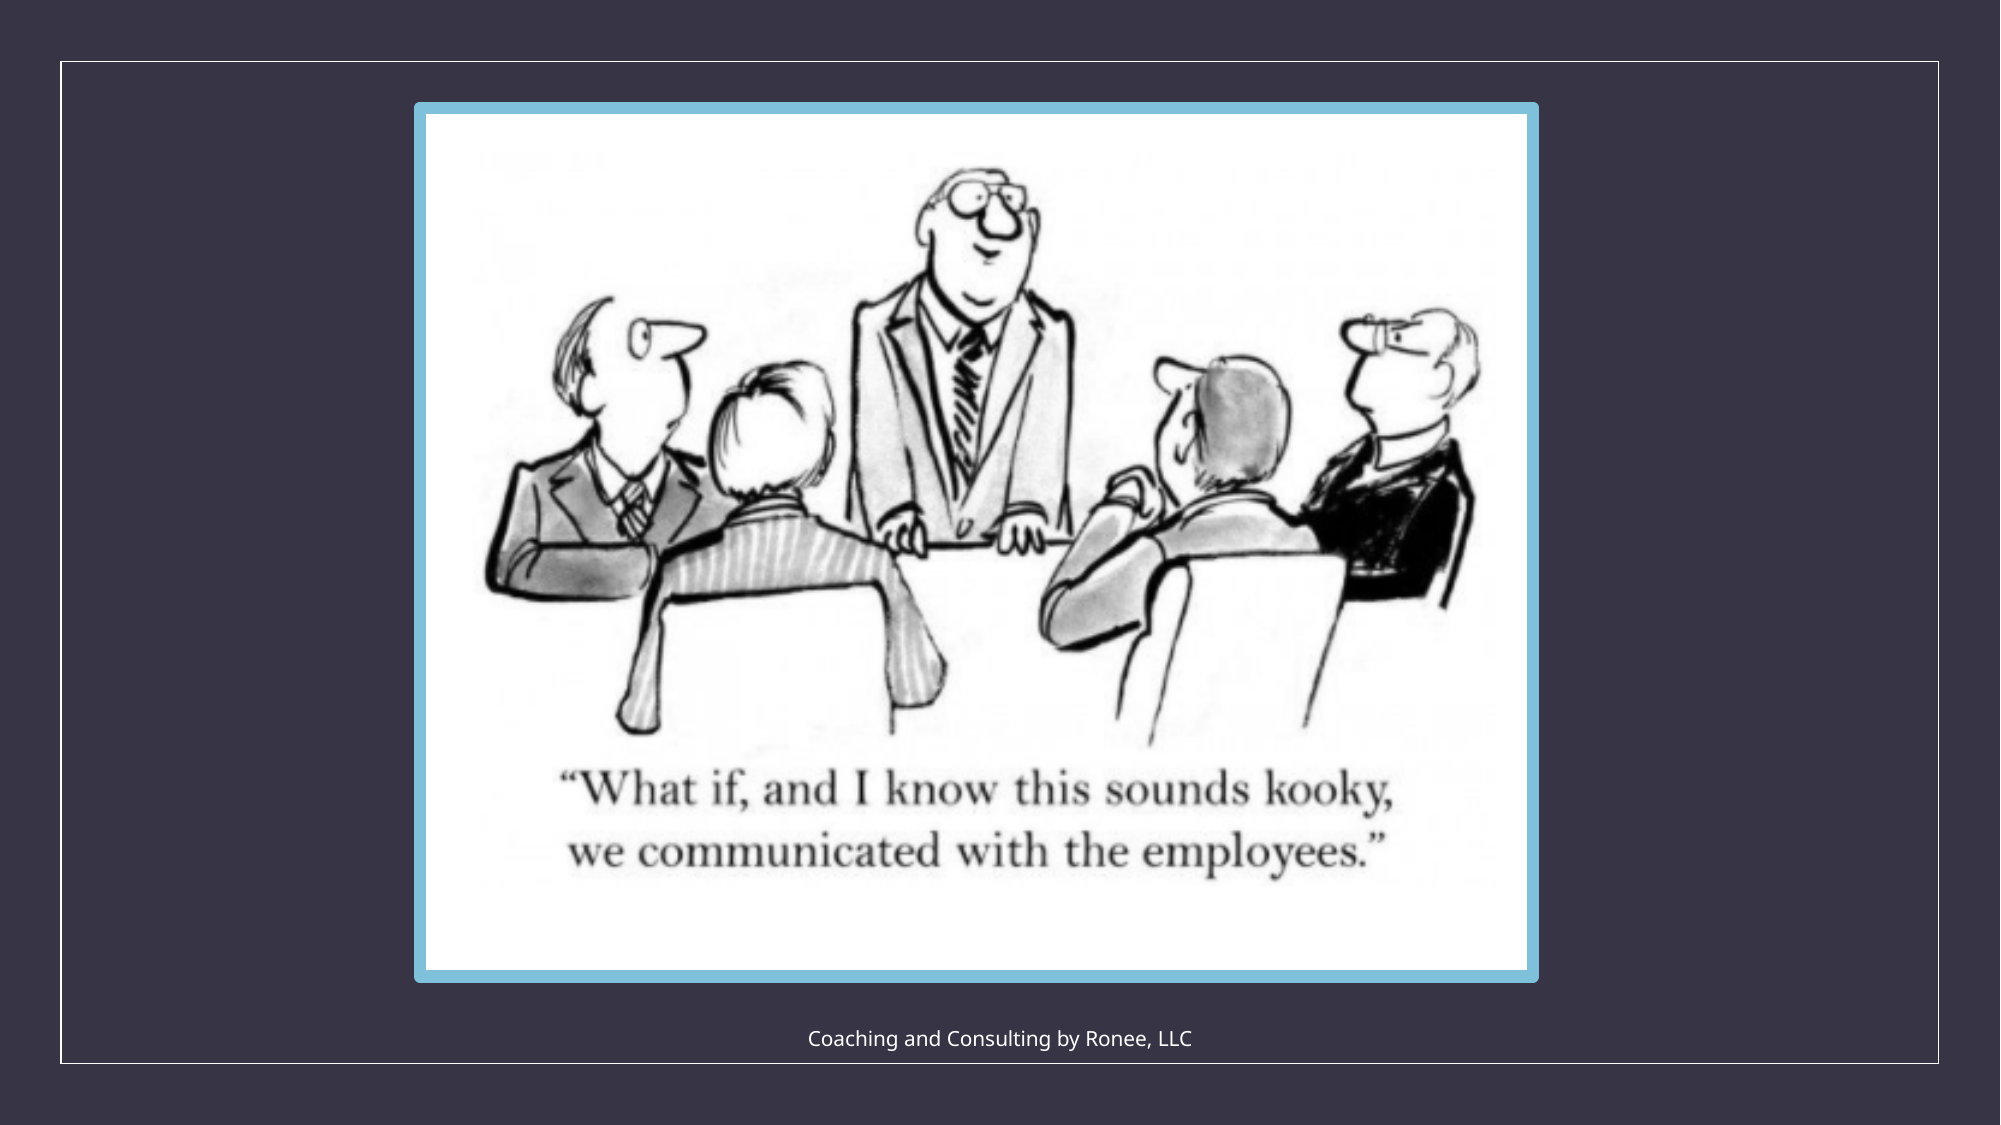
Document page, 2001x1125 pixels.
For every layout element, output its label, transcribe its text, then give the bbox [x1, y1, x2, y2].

footer Coaching and Consulting by Ronee, LLC [572, 1019, 1428, 1062]
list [426, 114, 1527, 971]
